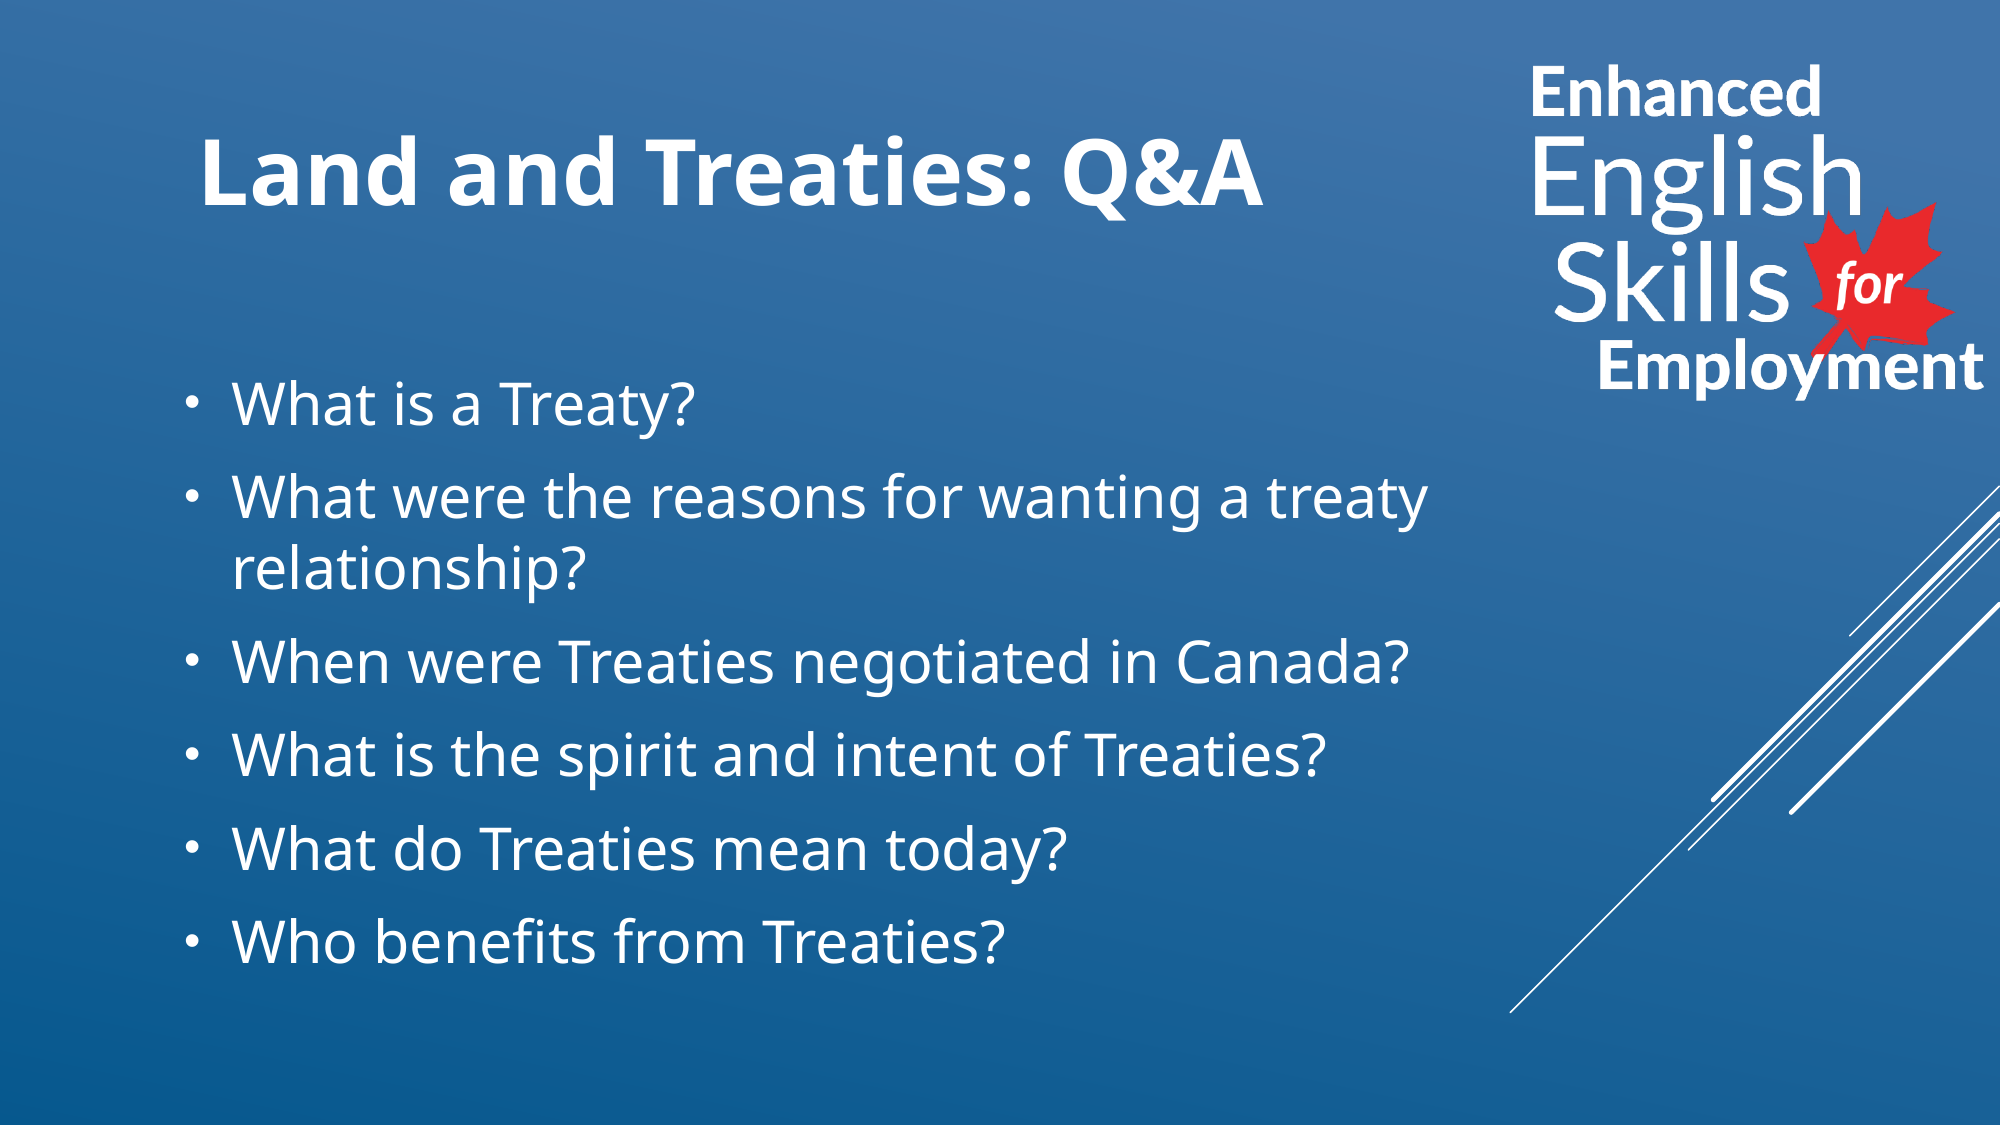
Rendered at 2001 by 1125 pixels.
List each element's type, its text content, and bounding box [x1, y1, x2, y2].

picture [168, 56, 1984, 410]
list What is a Treaty? What were the reasons for wanting a treaty relationship? When were Treaties negotiated in Canada? What is the spirit and intent of Treaties? What do Treaties mean today? Who benefits from Treaties? [169, 356, 1570, 986]
